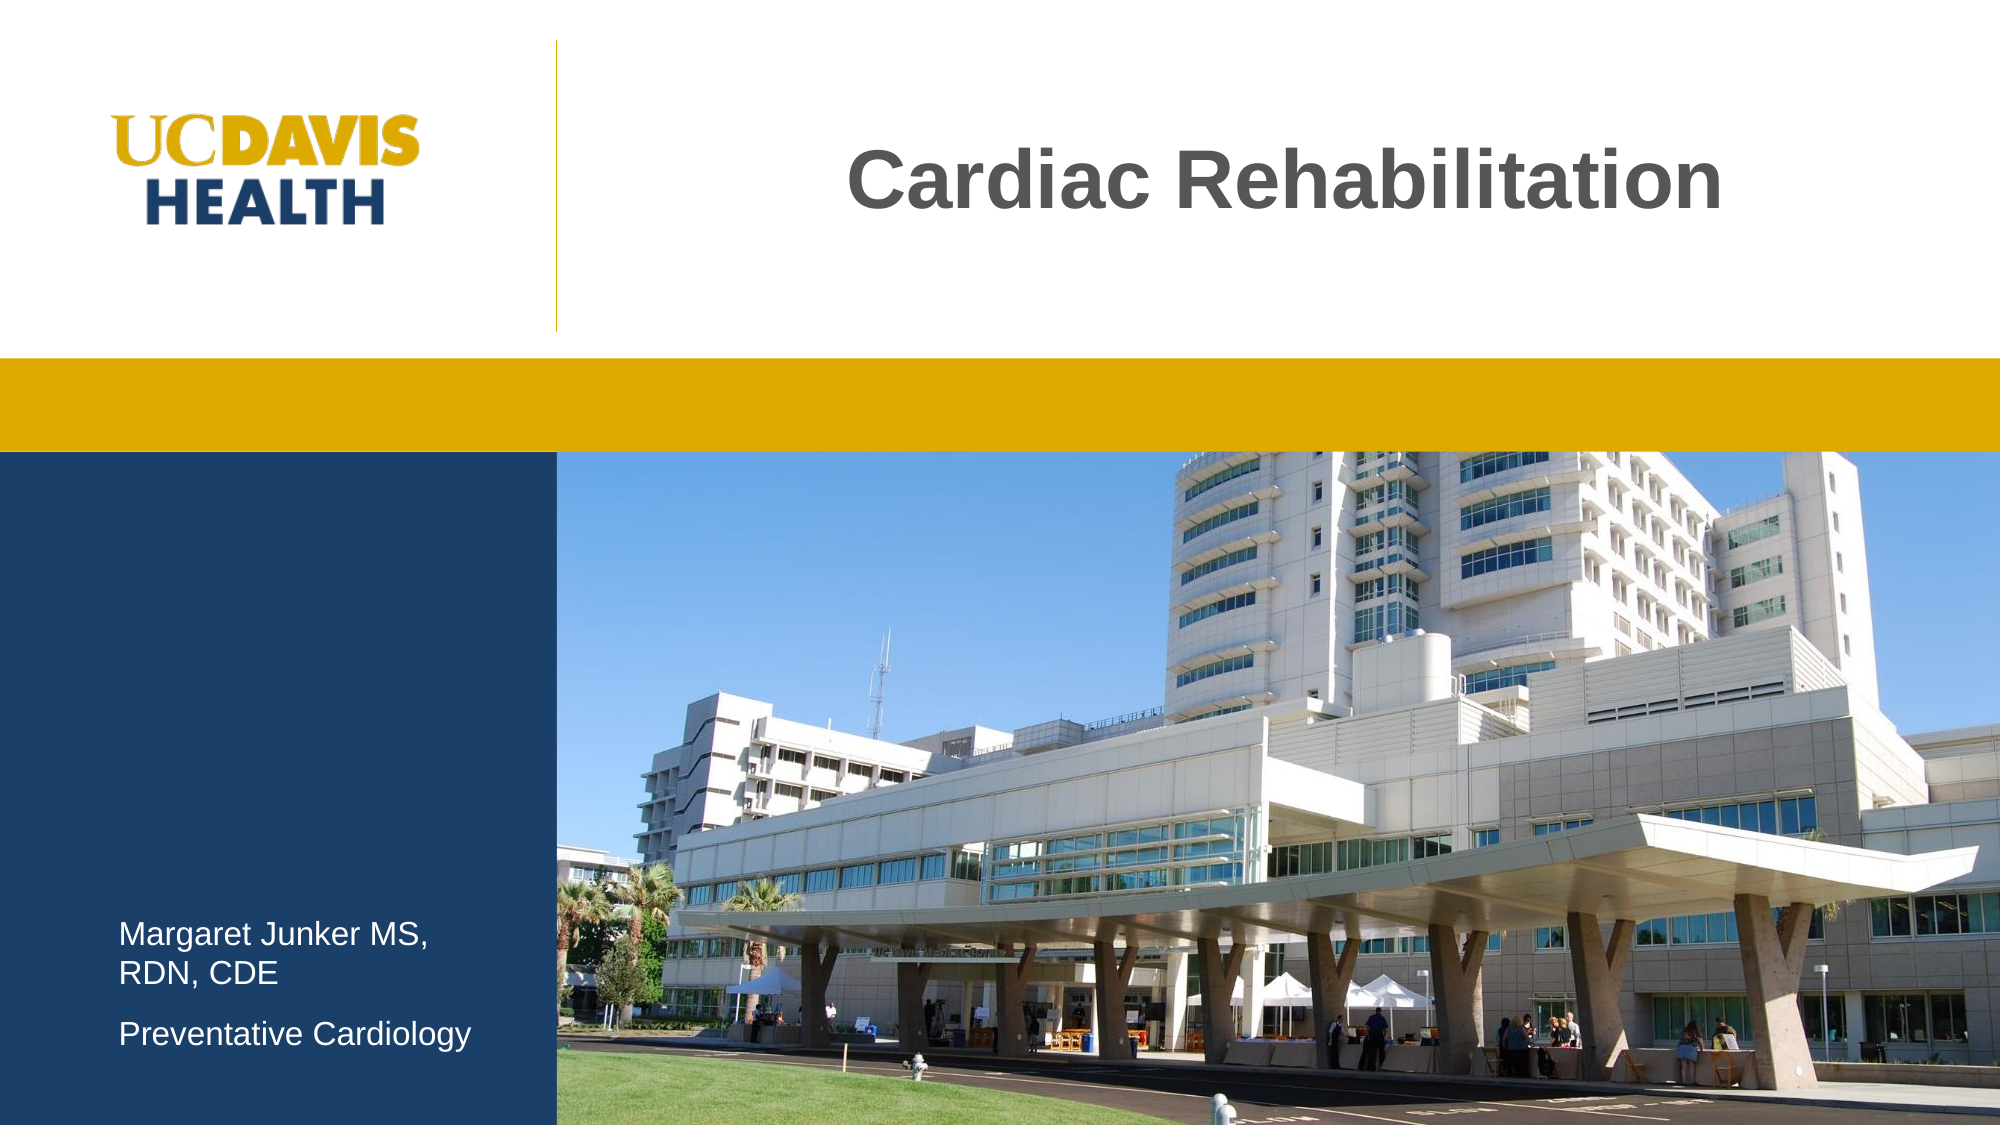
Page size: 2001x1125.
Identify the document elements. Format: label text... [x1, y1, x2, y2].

list Margaret Junker MS, RDN, CDE Preventative Cardiology [103, 904, 529, 1076]
picture [67, 77, 462, 261]
picture [556, 452, 2000, 1125]
title Cardiac Rehabilitation [617, 77, 1955, 234]
